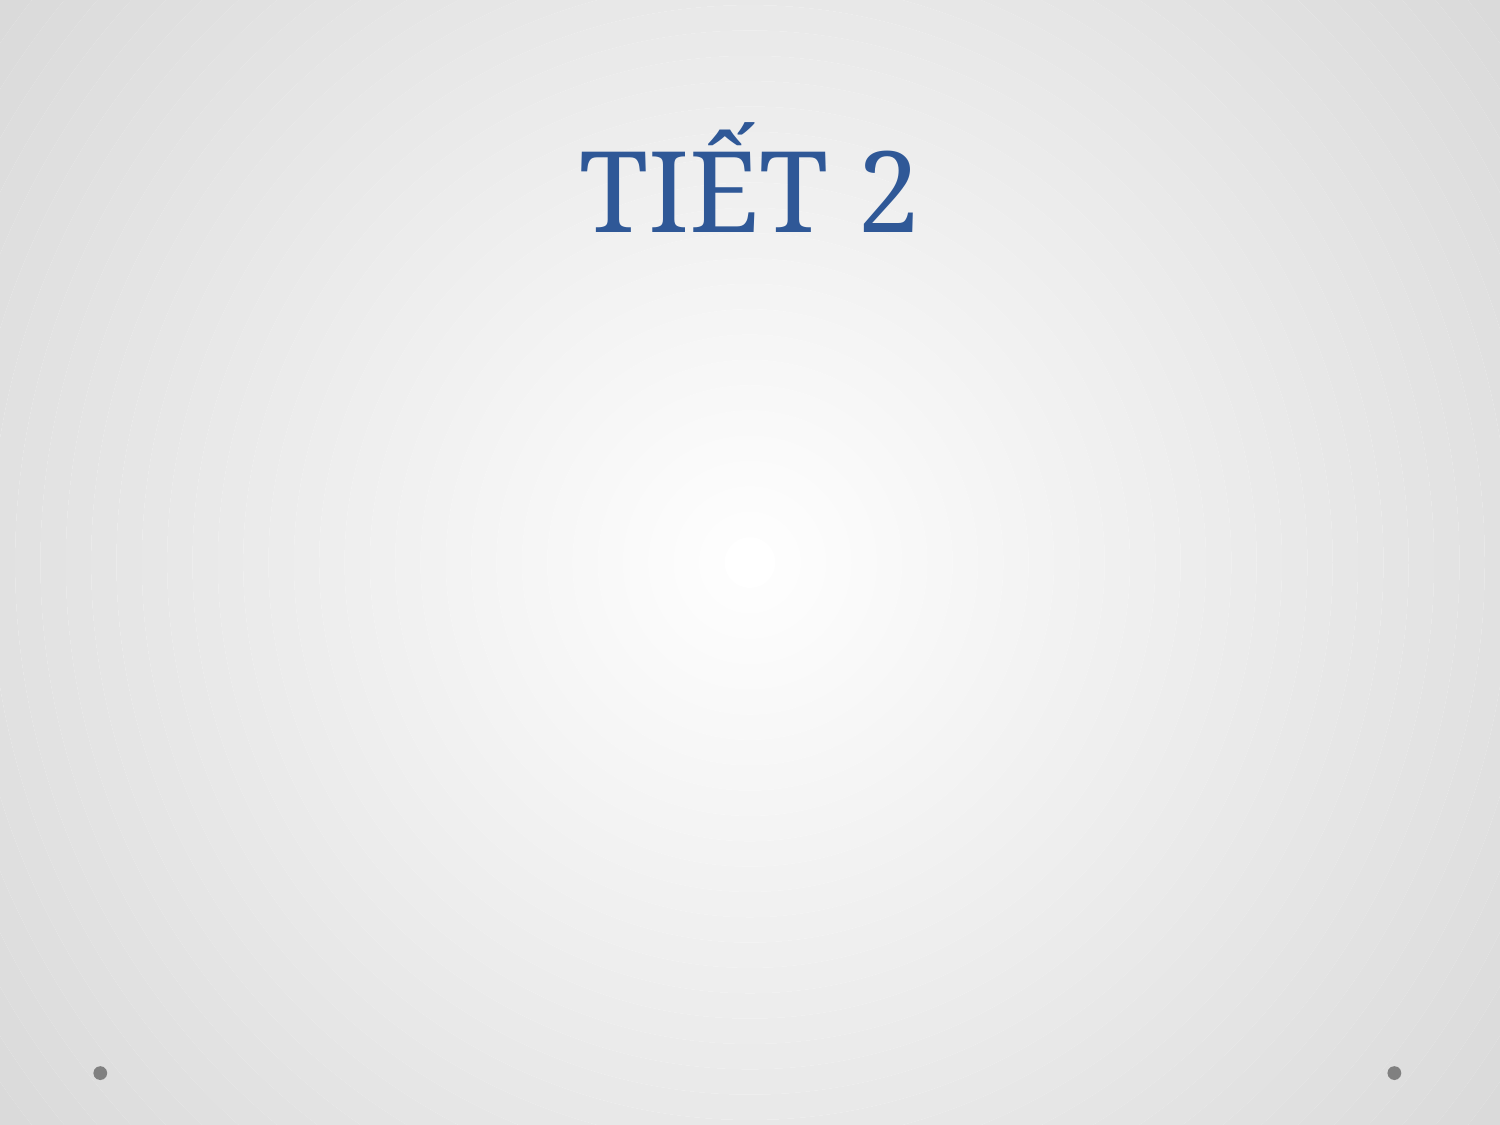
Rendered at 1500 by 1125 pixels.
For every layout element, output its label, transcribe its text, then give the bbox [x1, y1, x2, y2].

title TIẾT 2 [75, 0, 1425, 263]
